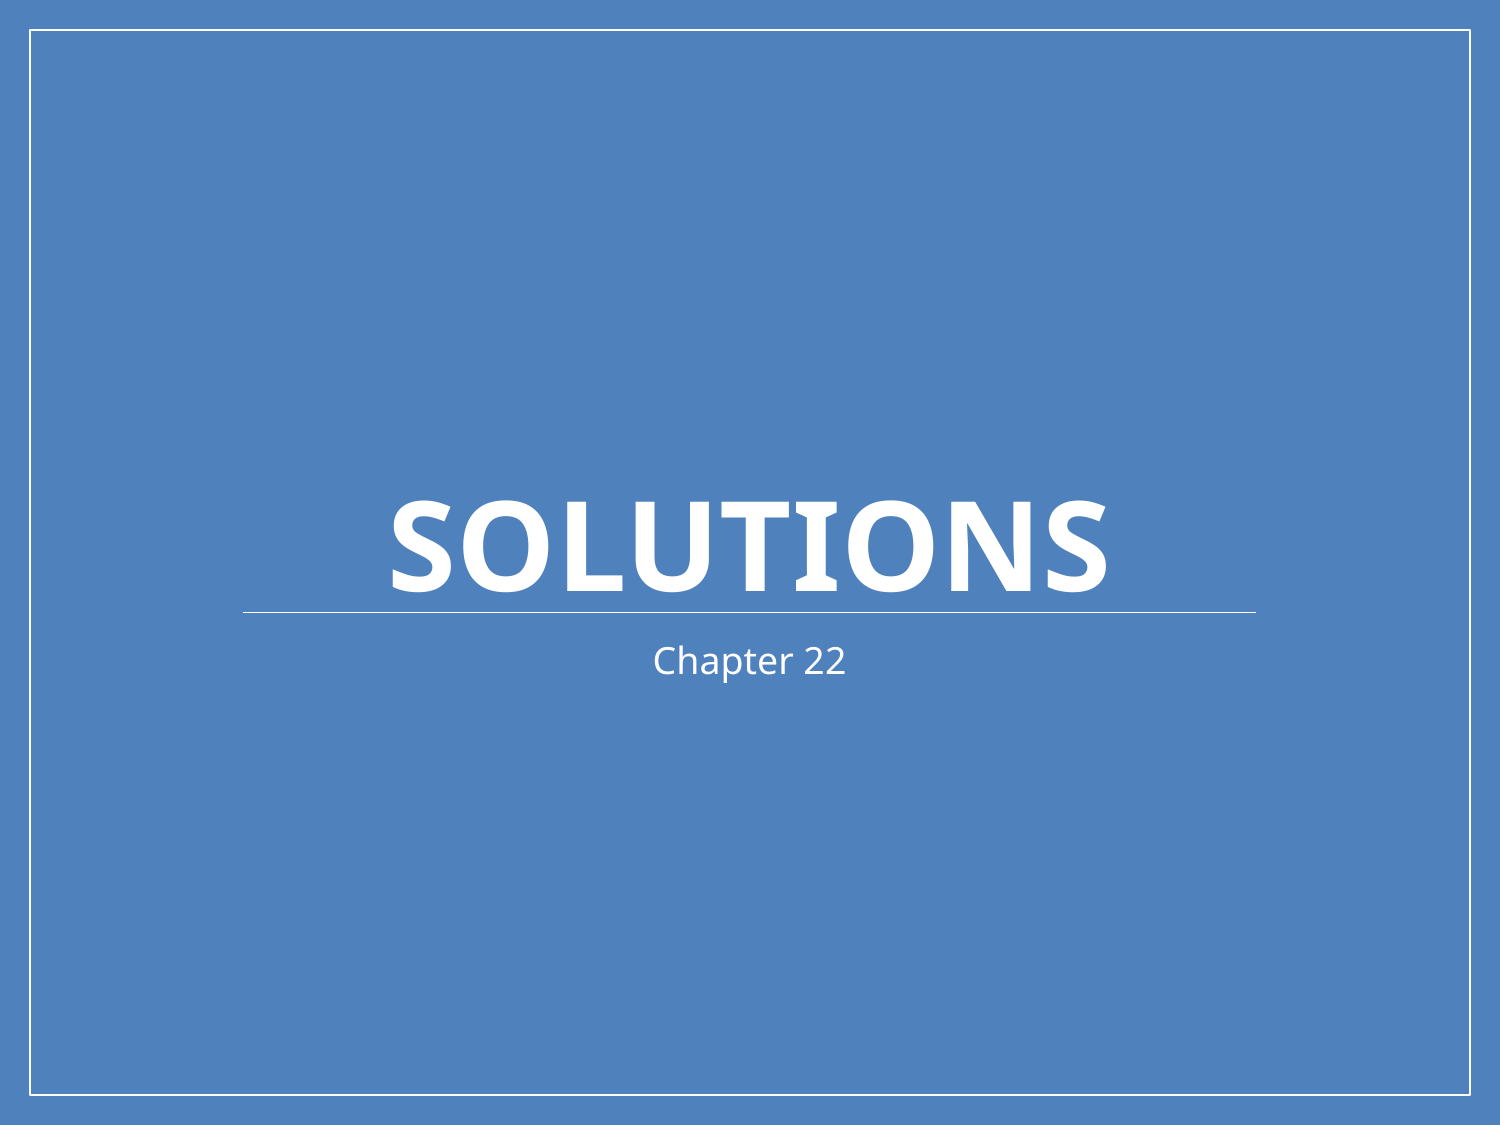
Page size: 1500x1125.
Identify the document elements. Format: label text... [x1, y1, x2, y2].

title Solutions [136, 144, 1363, 625]
subtitle Chapter 22 [210, 634, 1289, 863]
